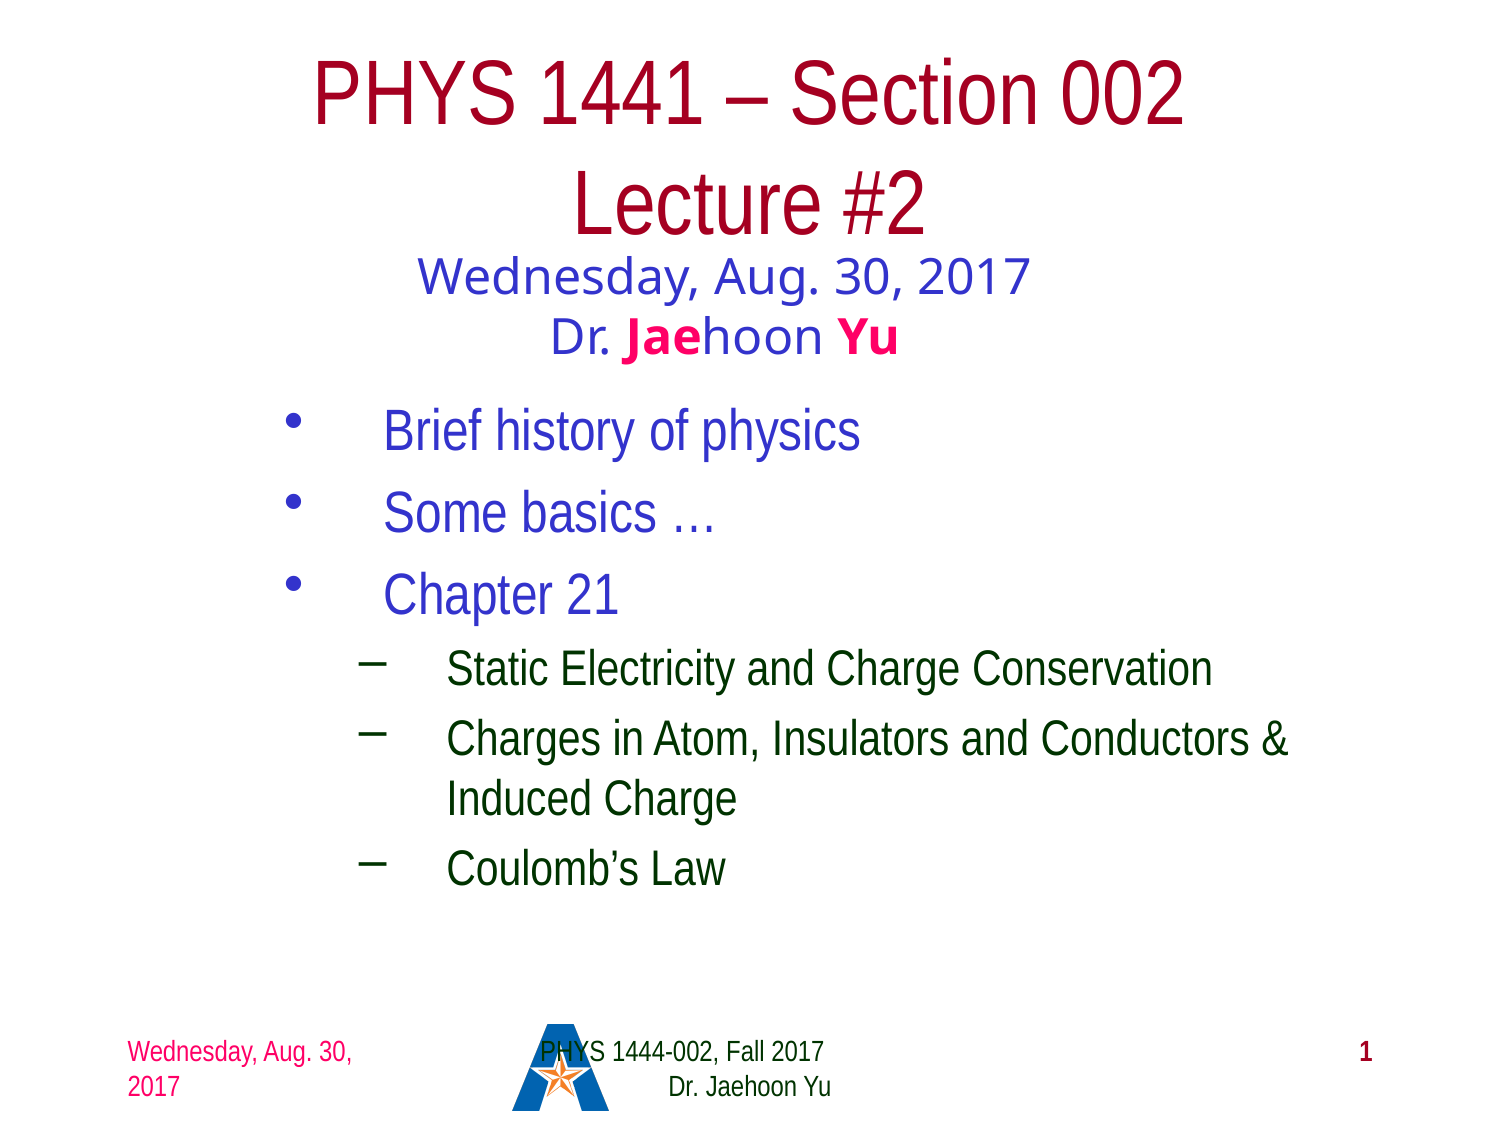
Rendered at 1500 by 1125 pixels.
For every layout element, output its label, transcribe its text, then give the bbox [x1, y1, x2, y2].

slide_number 1 [1074, 1024, 1388, 1101]
title PHYS 1441 – Section 002 Lecture #2 [112, 73, 1388, 212]
text_box Wednesday, Aug. 30, 2017 Dr. Jaehoon Yu [402, 237, 1047, 373]
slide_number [112, 1024, 426, 1101]
picture [512, 1101, 609, 1111]
footer PHYS 1444-002, Fall 2017 Dr. Jaehoon Yu [512, 1060, 988, 1101]
text_box Brief history of physics Some basics … Chapter 21 Static Electricity and Charge Conservation Charges in Atom, Insulators and Conductors & Induced Charge Coulomb’s Law [268, 384, 1344, 1060]
